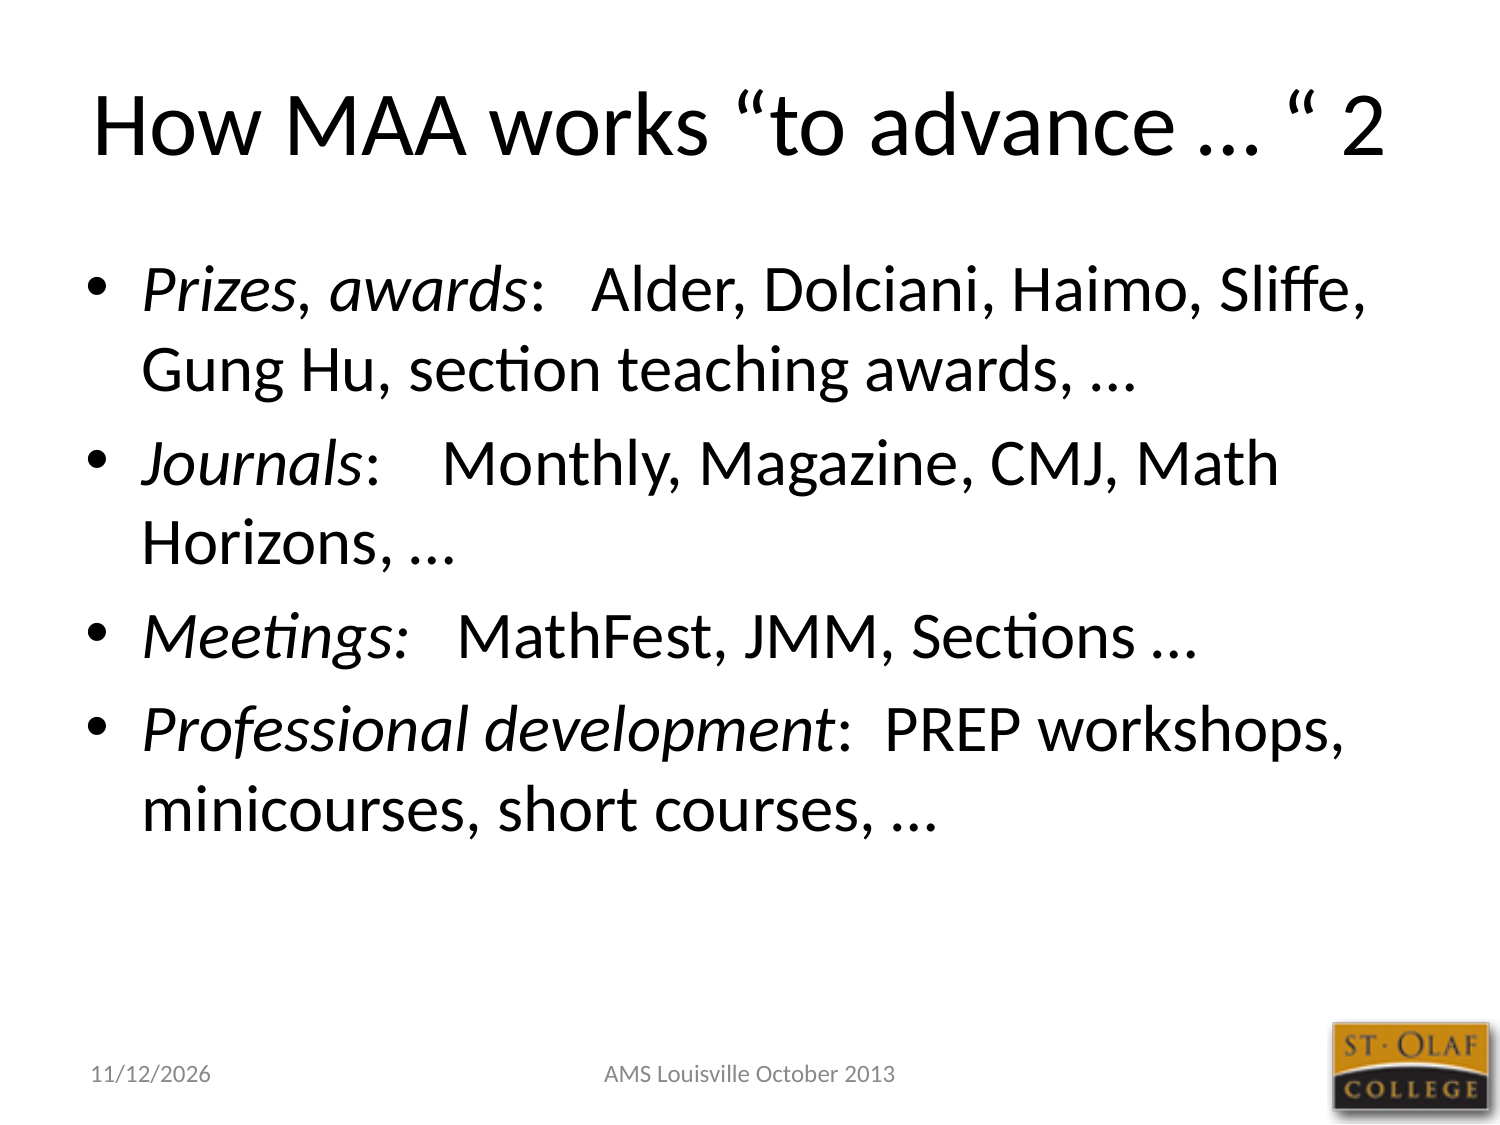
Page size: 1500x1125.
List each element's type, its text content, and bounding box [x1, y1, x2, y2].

picture [1327, 1019, 1500, 1124]
footer AMS Louisville October 2013 [512, 1042, 988, 1103]
list Prizes, awards: Alder, Dolciani, Haimo, Sliffe, Gung Hu, section teaching awards, … Journals: Monthly, Magazine, CMJ, Math Horizons, … Meetings: MathFest, JMM, Sections … Professional development: PREP workshops, minicourses, short courses, … [70, 237, 1421, 981]
title How MAA works “to advance … “ 2 [75, 24, 1426, 213]
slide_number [75, 1042, 425, 1103]
